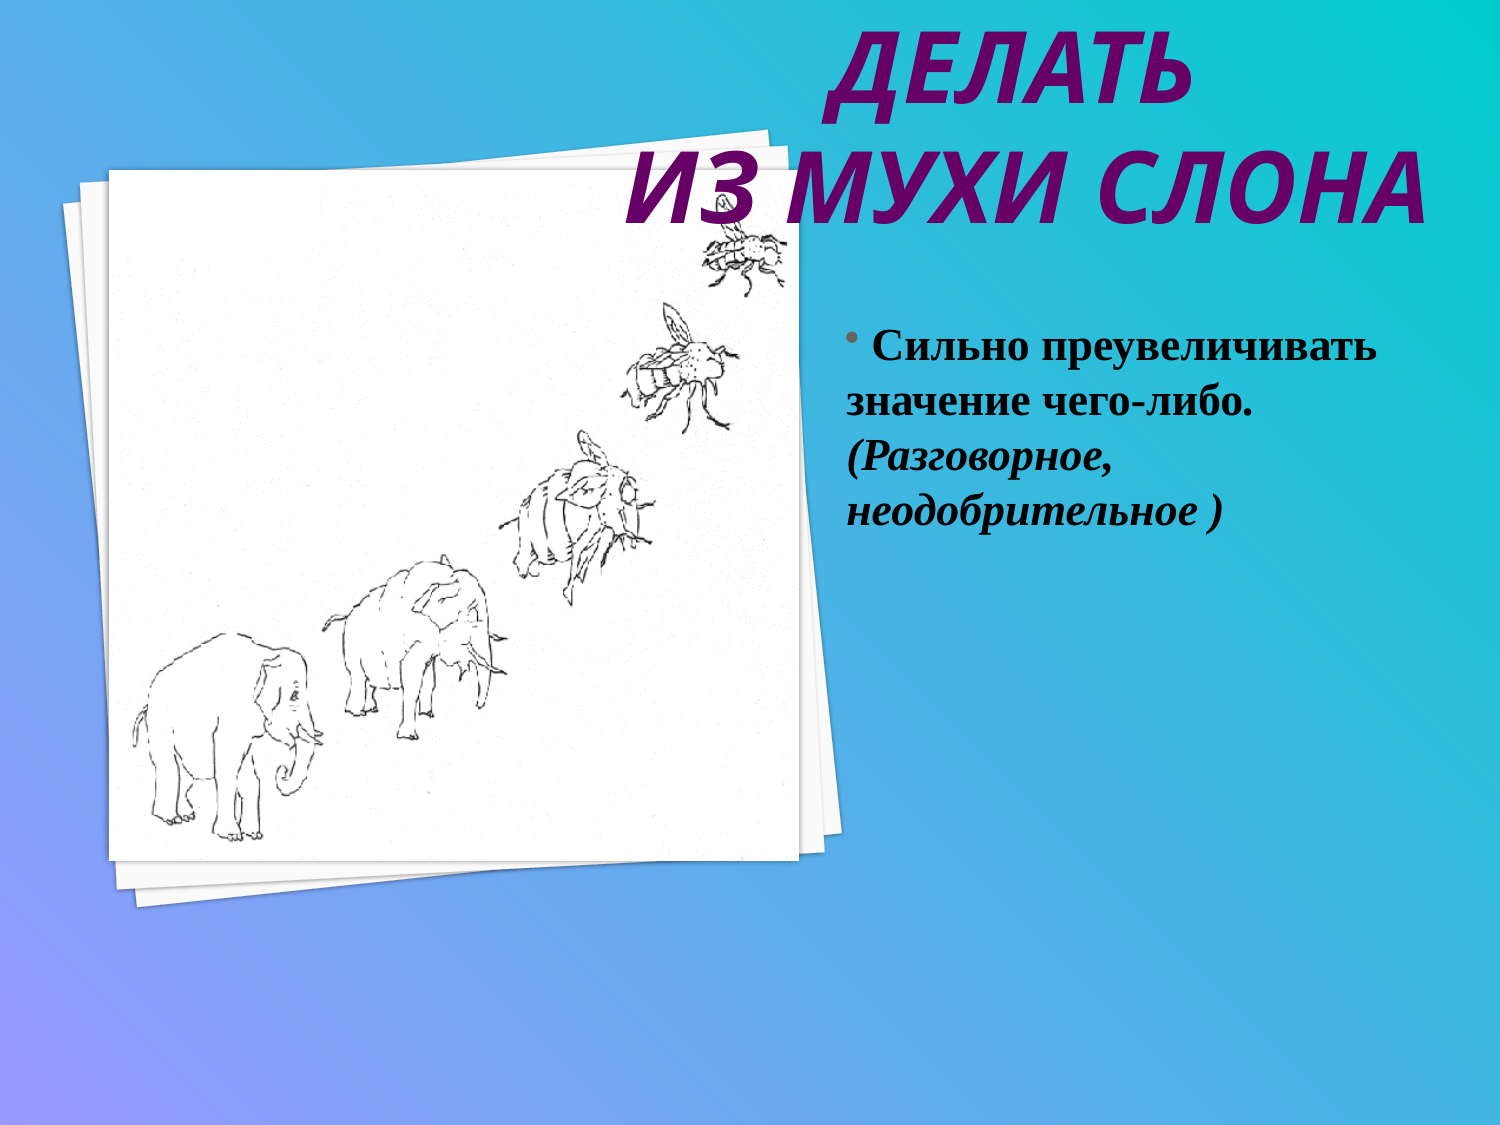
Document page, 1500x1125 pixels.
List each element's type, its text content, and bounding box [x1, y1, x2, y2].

title Делать из мухи слона [555, 0, 1500, 244]
list Сильно преувеличивать значение чего-либо. (Разговорное, неодобрительное ) [832, 314, 1459, 657]
picture [108, 170, 800, 862]
